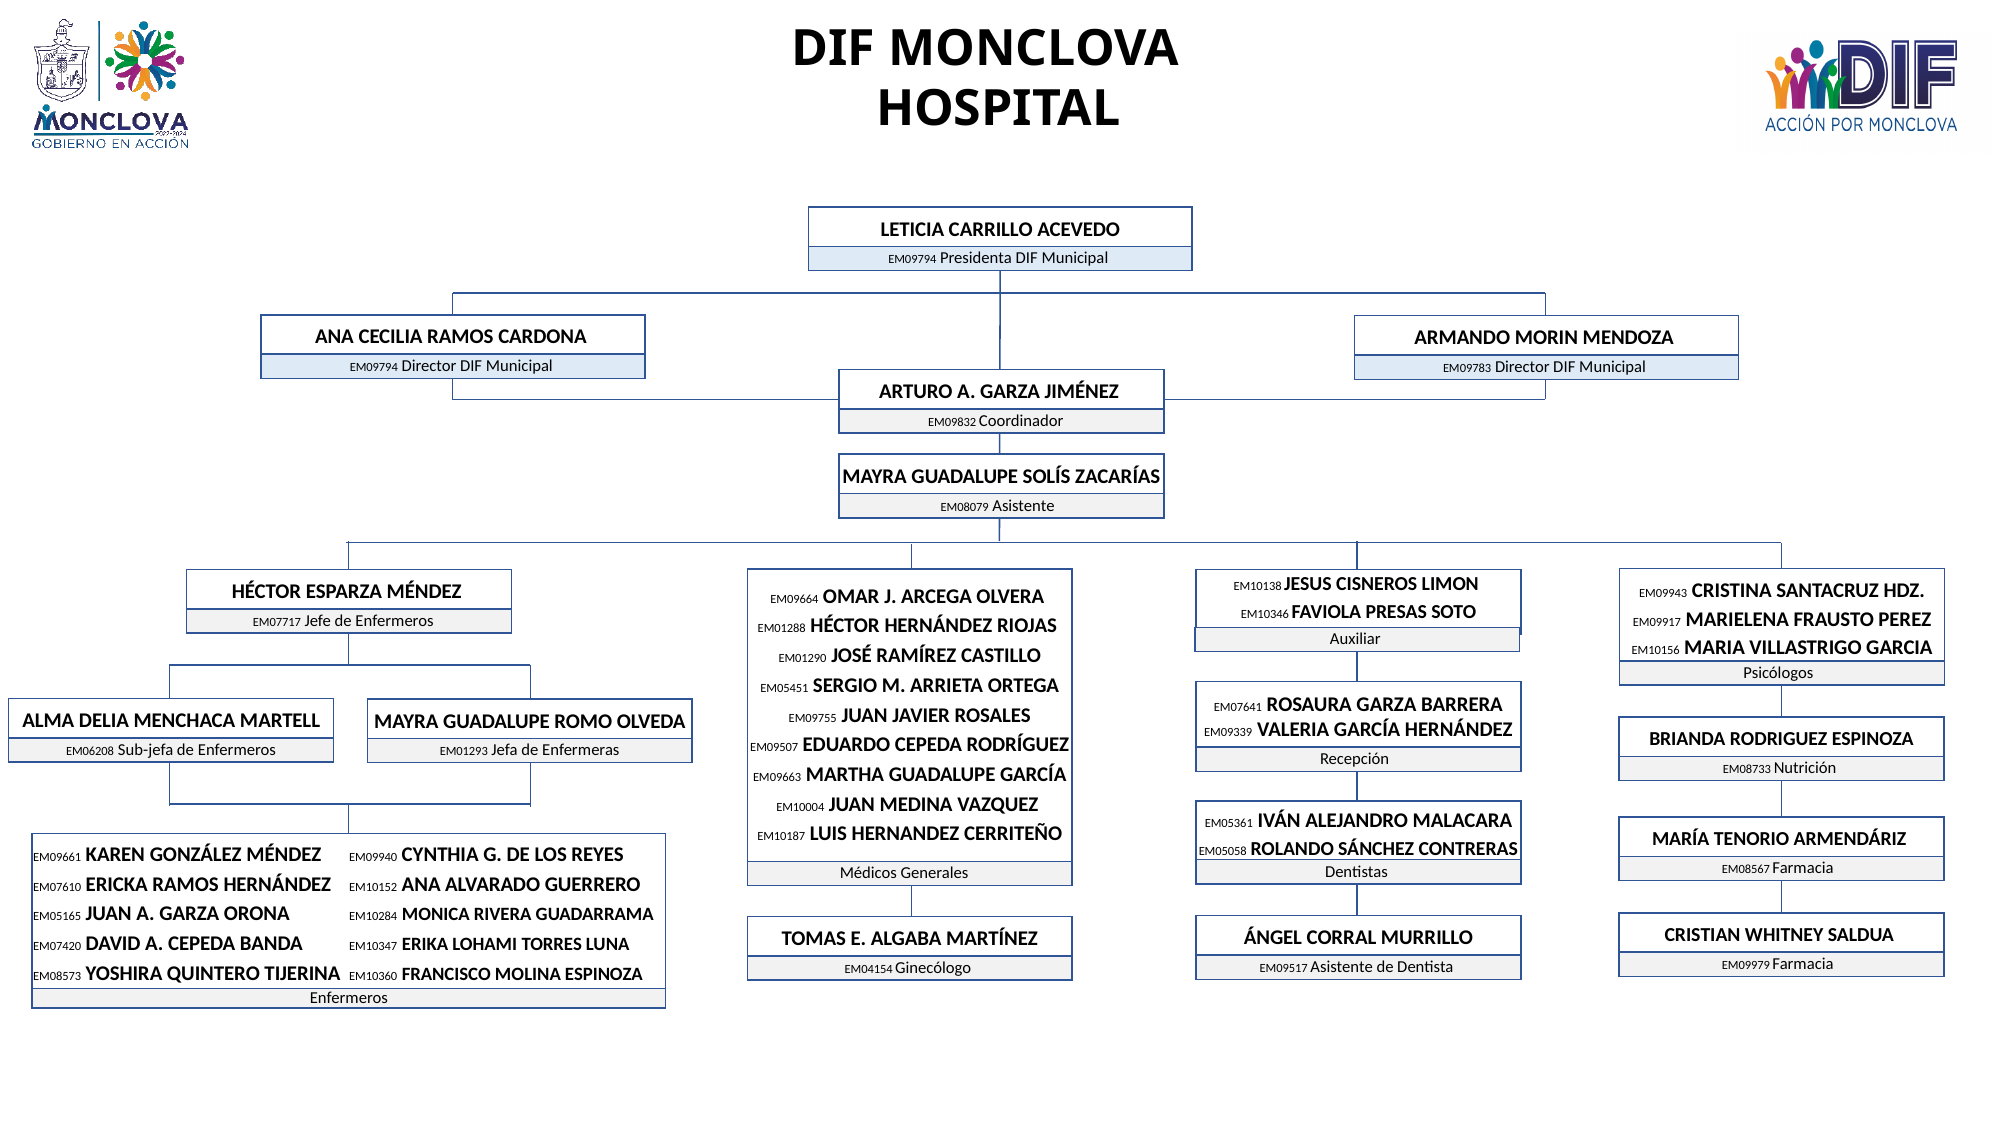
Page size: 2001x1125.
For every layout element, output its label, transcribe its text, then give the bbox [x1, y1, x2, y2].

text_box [8, 698, 334, 763]
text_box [747, 568, 1073, 886]
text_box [839, 454, 1164, 519]
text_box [1619, 568, 1945, 686]
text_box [1619, 716, 1944, 781]
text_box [1354, 315, 1739, 380]
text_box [261, 314, 646, 379]
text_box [747, 916, 1073, 981]
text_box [1619, 816, 1944, 881]
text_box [1196, 915, 1521, 980]
picture [31, 19, 188, 148]
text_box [1619, 912, 1944, 977]
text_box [1194, 569, 1521, 652]
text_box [32, 833, 666, 1009]
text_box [1196, 681, 1521, 772]
text_box DIF MONCLOVA HOSPITAL [14, 5, 1983, 146]
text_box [1196, 801, 1521, 884]
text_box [839, 369, 1164, 434]
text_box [186, 569, 512, 634]
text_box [808, 206, 1193, 271]
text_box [367, 698, 693, 763]
picture [1737, 31, 1995, 158]
